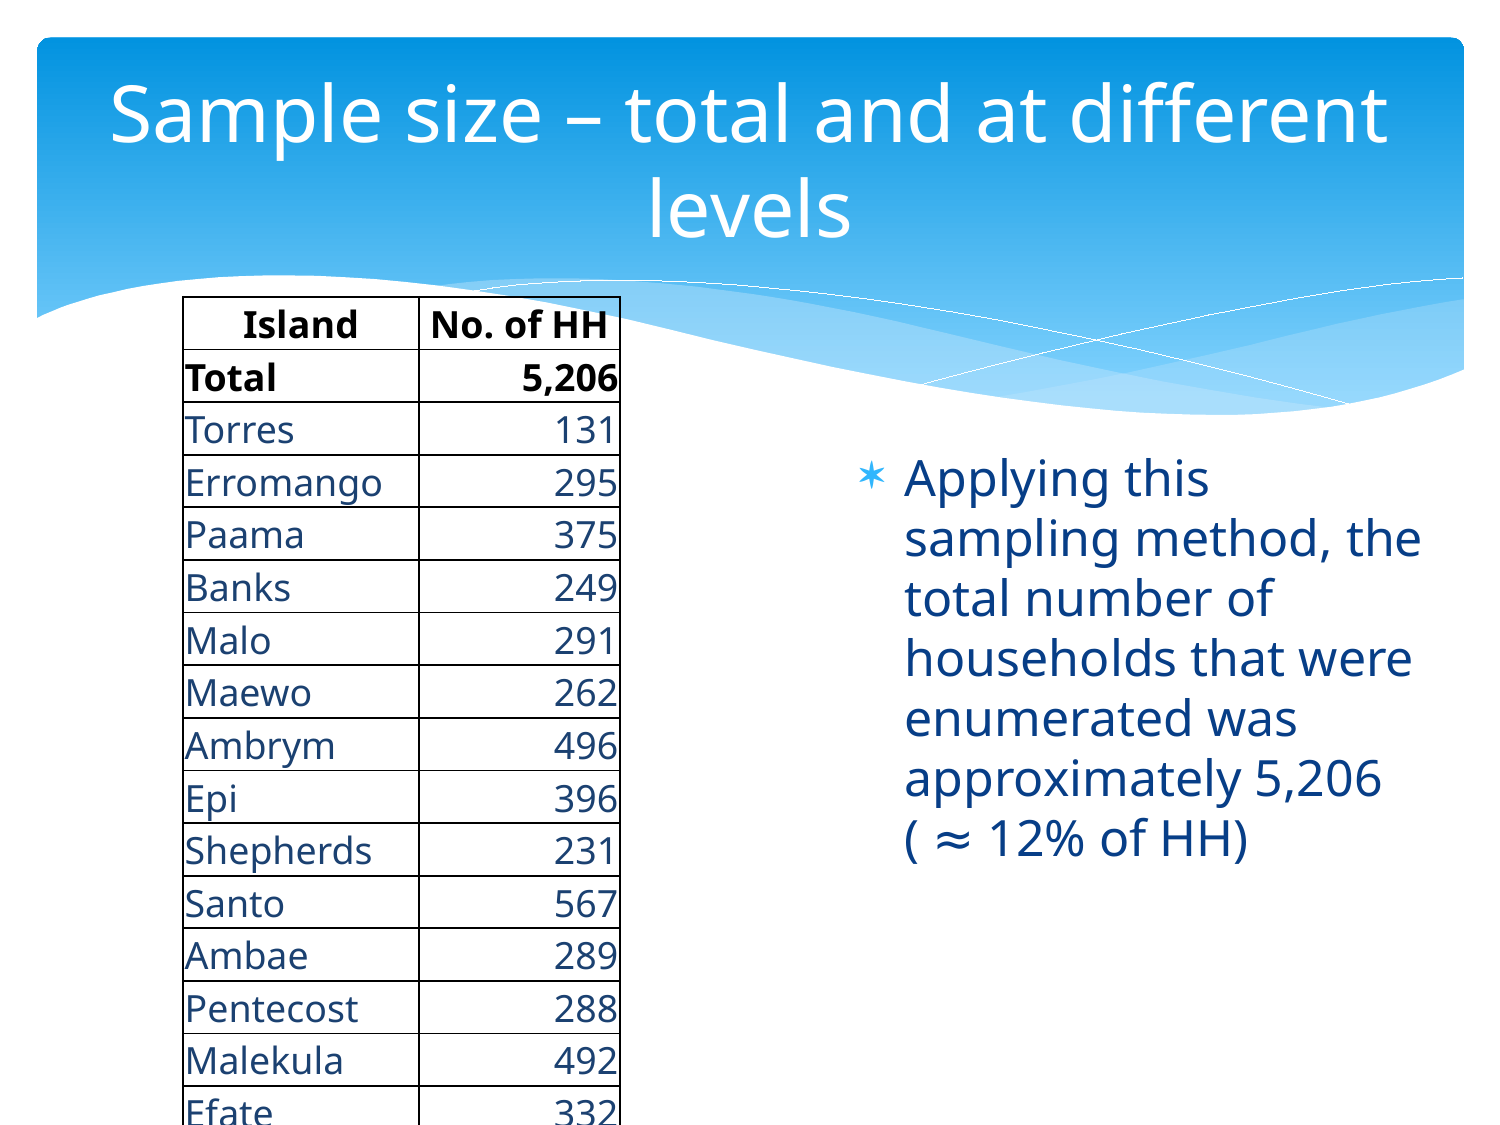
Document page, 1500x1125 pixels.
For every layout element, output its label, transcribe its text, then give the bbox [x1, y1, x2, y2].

table_cell 288 [420, 982, 619, 1033]
table_cell Malo [184, 613, 418, 664]
table_cell Banks [184, 561, 418, 612]
table_cell Torres [184, 403, 418, 454]
table_cell Shepherds [184, 824, 418, 875]
table_cell Erromango [184, 456, 418, 506]
title Sample size – total and at different levels [75, 55, 1425, 261]
table_cell 375 [420, 508, 619, 559]
table_cell Paama [184, 508, 418, 559]
table_cell 5,206 [420, 350, 619, 401]
table_cell 289 [420, 929, 619, 980]
table_header Island [184, 298, 418, 349]
table_cell 396 [420, 771, 619, 822]
table_cell 295 [420, 456, 619, 506]
table_cell Total [184, 350, 418, 401]
table_cell Epi [184, 771, 418, 822]
table_cell Santo [184, 877, 418, 927]
table_cell 249 [420, 561, 619, 612]
table_cell 291 [420, 613, 619, 664]
table_cell Malekula [184, 1034, 418, 1085]
table_header No. of HH [420, 298, 619, 349]
table_cell 131 [420, 403, 619, 454]
table_cell Maewo [184, 666, 418, 717]
table_cell 231 [420, 824, 619, 875]
table_cell 332 [420, 1087, 619, 1125]
table_cell 567 [420, 877, 619, 927]
table_cell Pentecost [184, 982, 418, 1033]
table_cell 262 [420, 666, 619, 717]
table_cell Ambrym [184, 719, 418, 770]
table_cell Efate [184, 1087, 418, 1125]
list Applying this sampling method, the total number of households that were enumerated was approximately 5,206 ( ≈ 12% of HH) [844, 438, 1447, 1005]
table_cell 496 [420, 719, 619, 770]
table_cell Ambae [184, 929, 418, 980]
table_cell 492 [420, 1034, 619, 1085]
